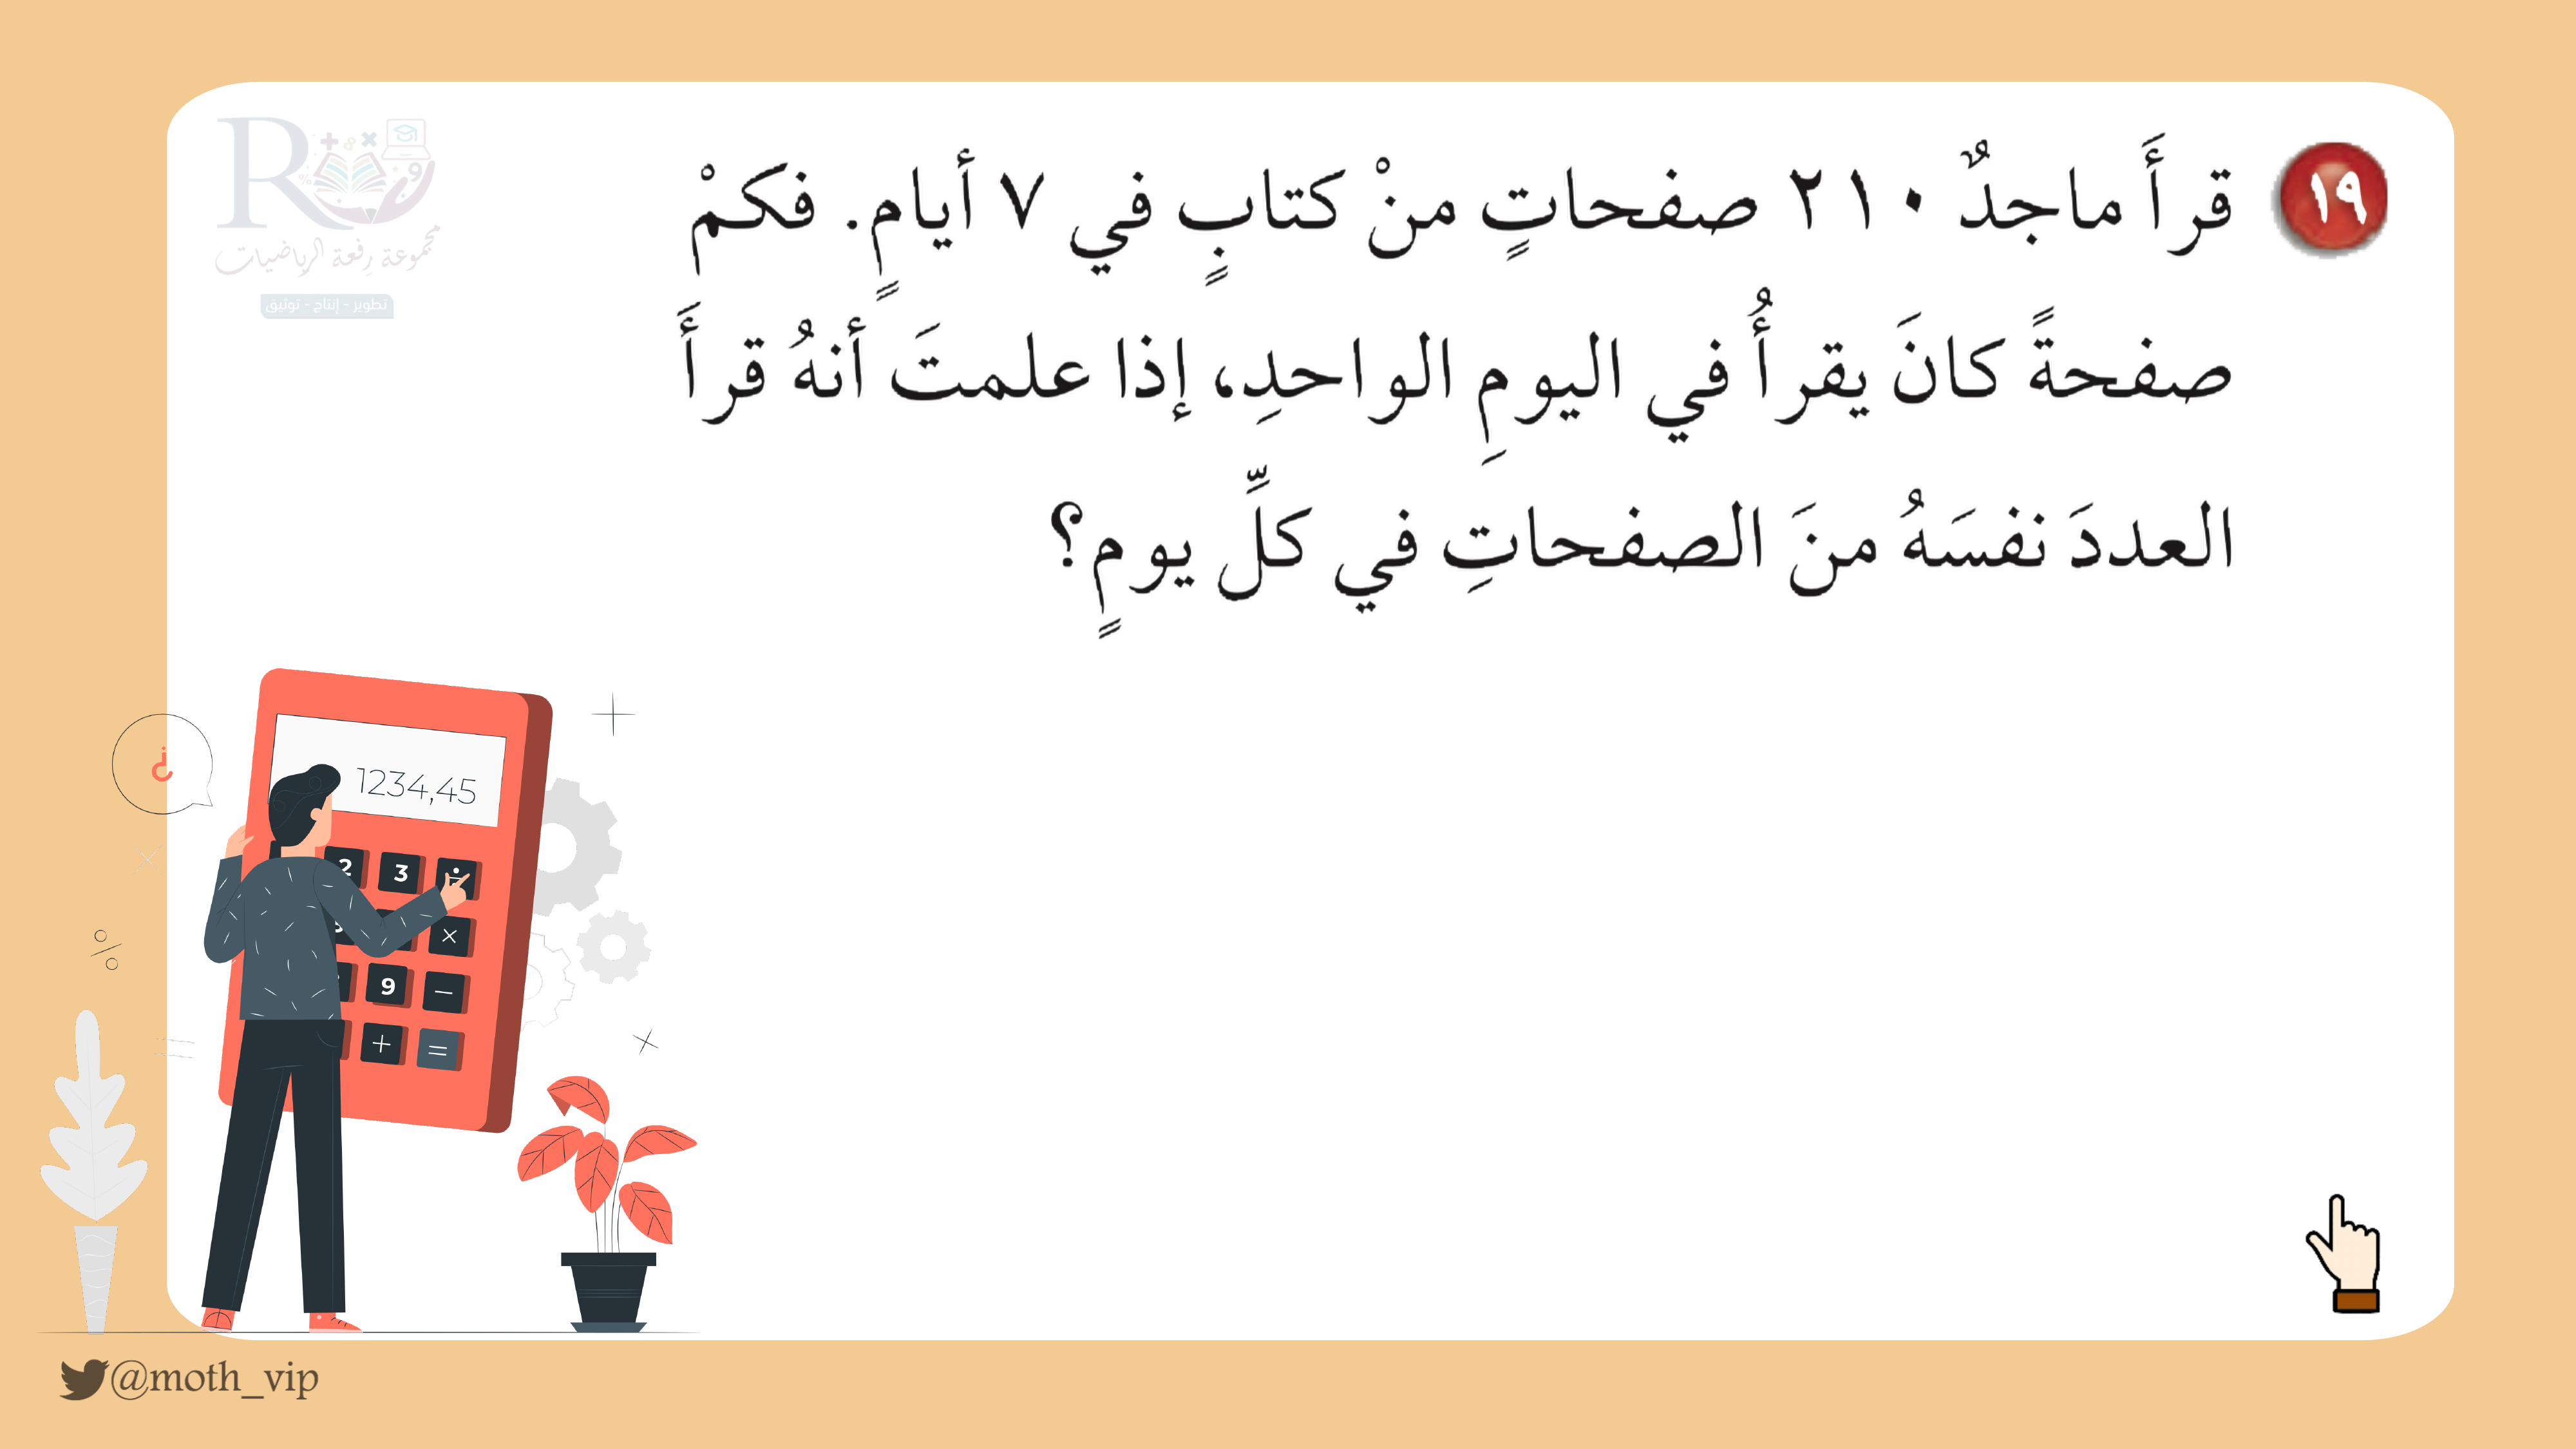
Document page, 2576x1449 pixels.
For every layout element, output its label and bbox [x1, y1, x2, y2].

picture [2284, 1189, 2410, 1316]
picture [0, 81, 2409, 1372]
